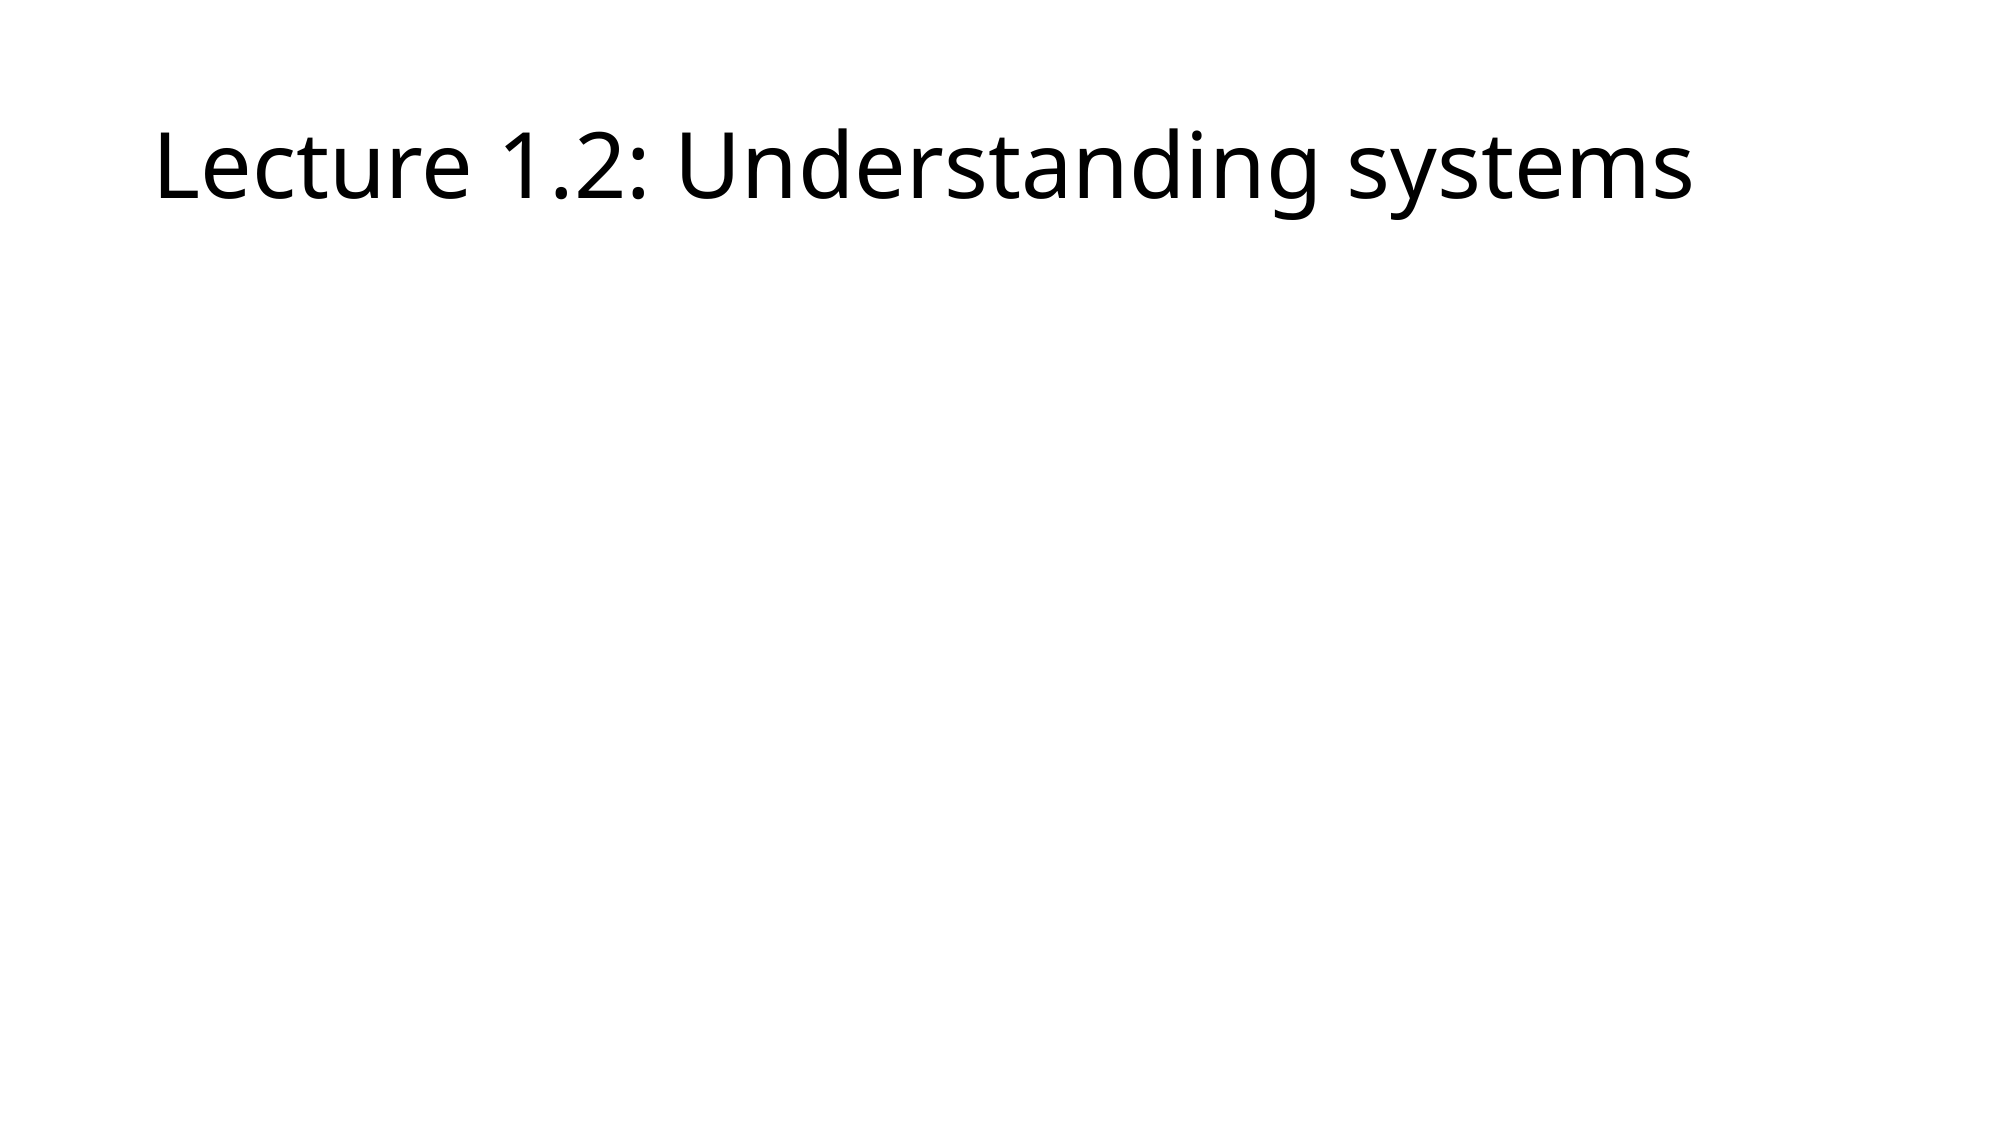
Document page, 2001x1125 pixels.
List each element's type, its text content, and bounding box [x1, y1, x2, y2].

title Lecture 1.2: Understanding systems [137, 59, 1863, 278]
